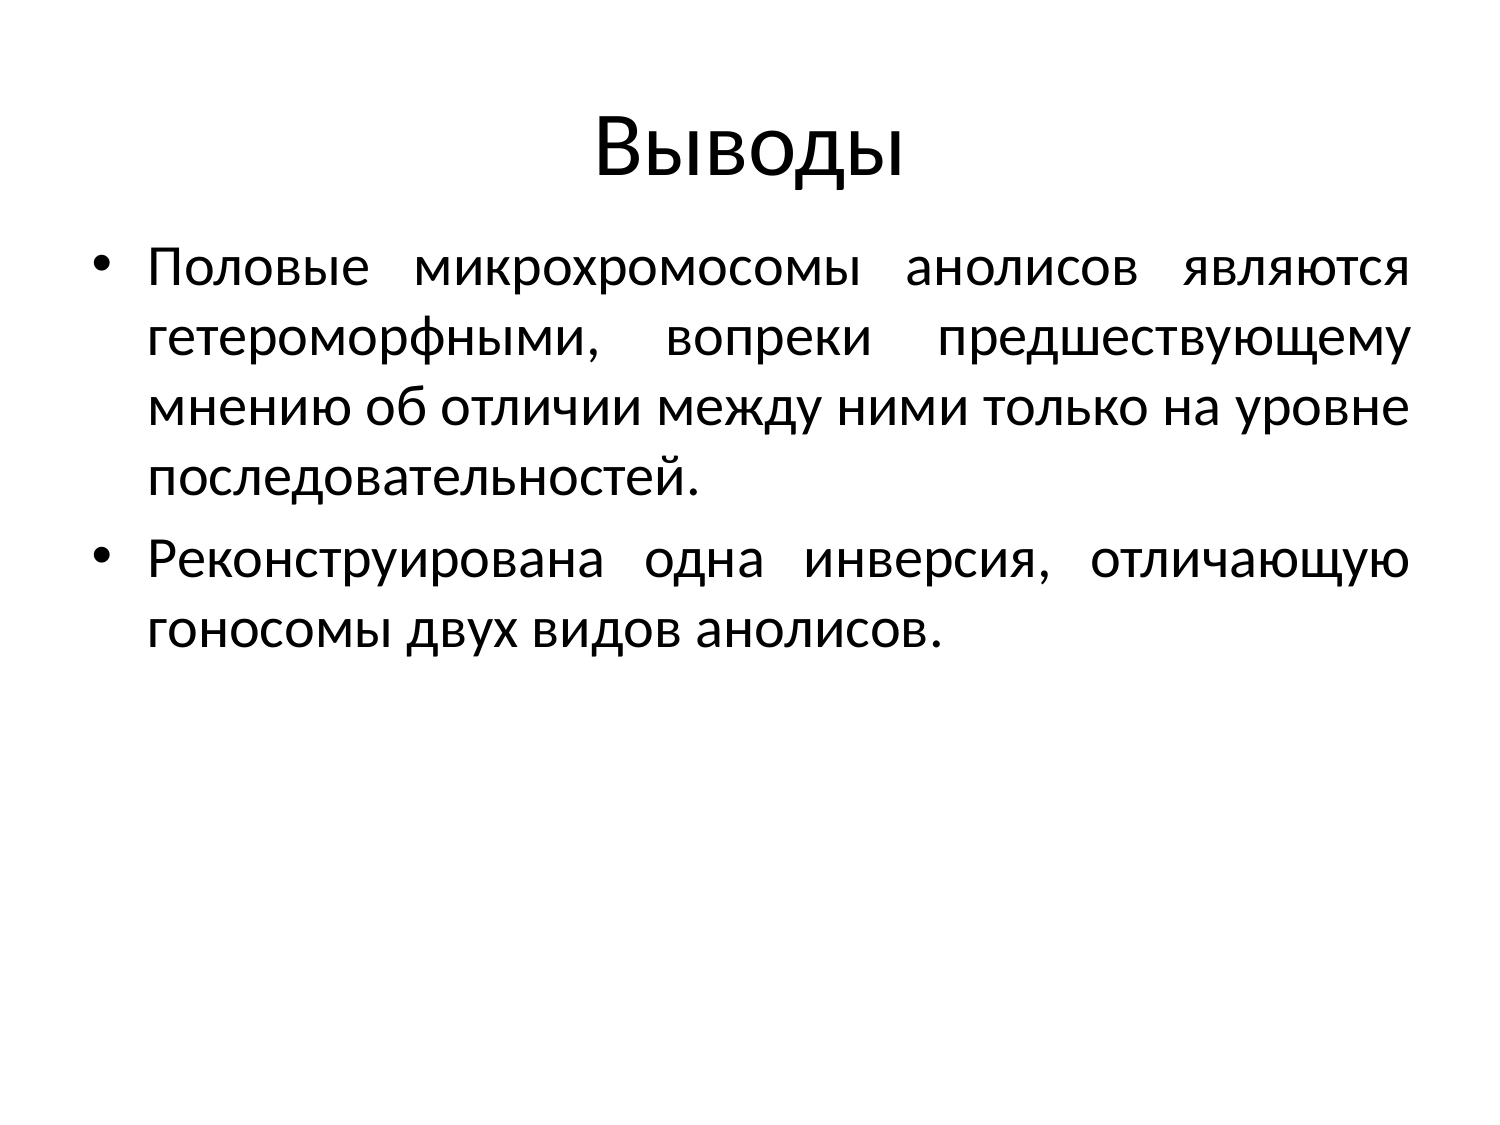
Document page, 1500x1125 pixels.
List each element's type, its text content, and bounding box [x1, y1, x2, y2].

title Выводы [75, 45, 1425, 233]
list Половые микрохромосомы анолисов являются гетероморфными, вопреки предшествующему мнению об отличии между ними только на уровне последовательностей. Реконструирована одна инверсия, отличающую гоносомы двух видов анолисов. [76, 219, 1427, 965]
